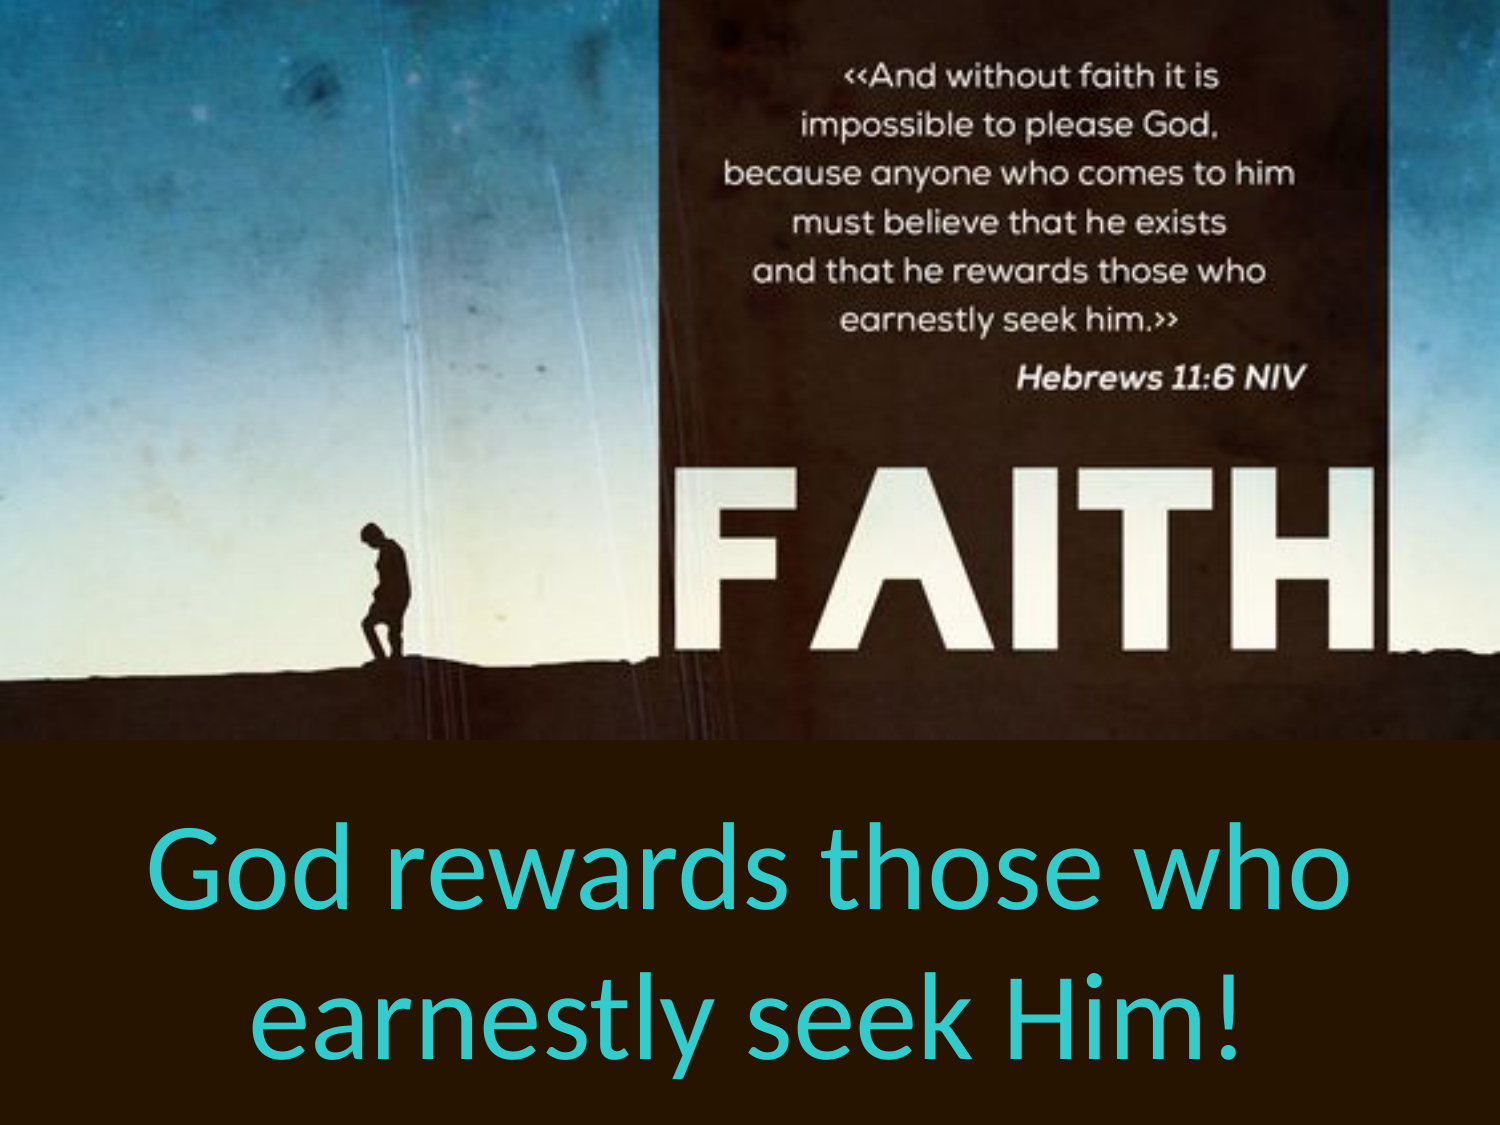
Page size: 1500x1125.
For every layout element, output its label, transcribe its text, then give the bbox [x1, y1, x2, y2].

picture [0, 0, 1500, 740]
text_box God rewards those who earnestly seek Him! [0, 776, 1500, 1092]
